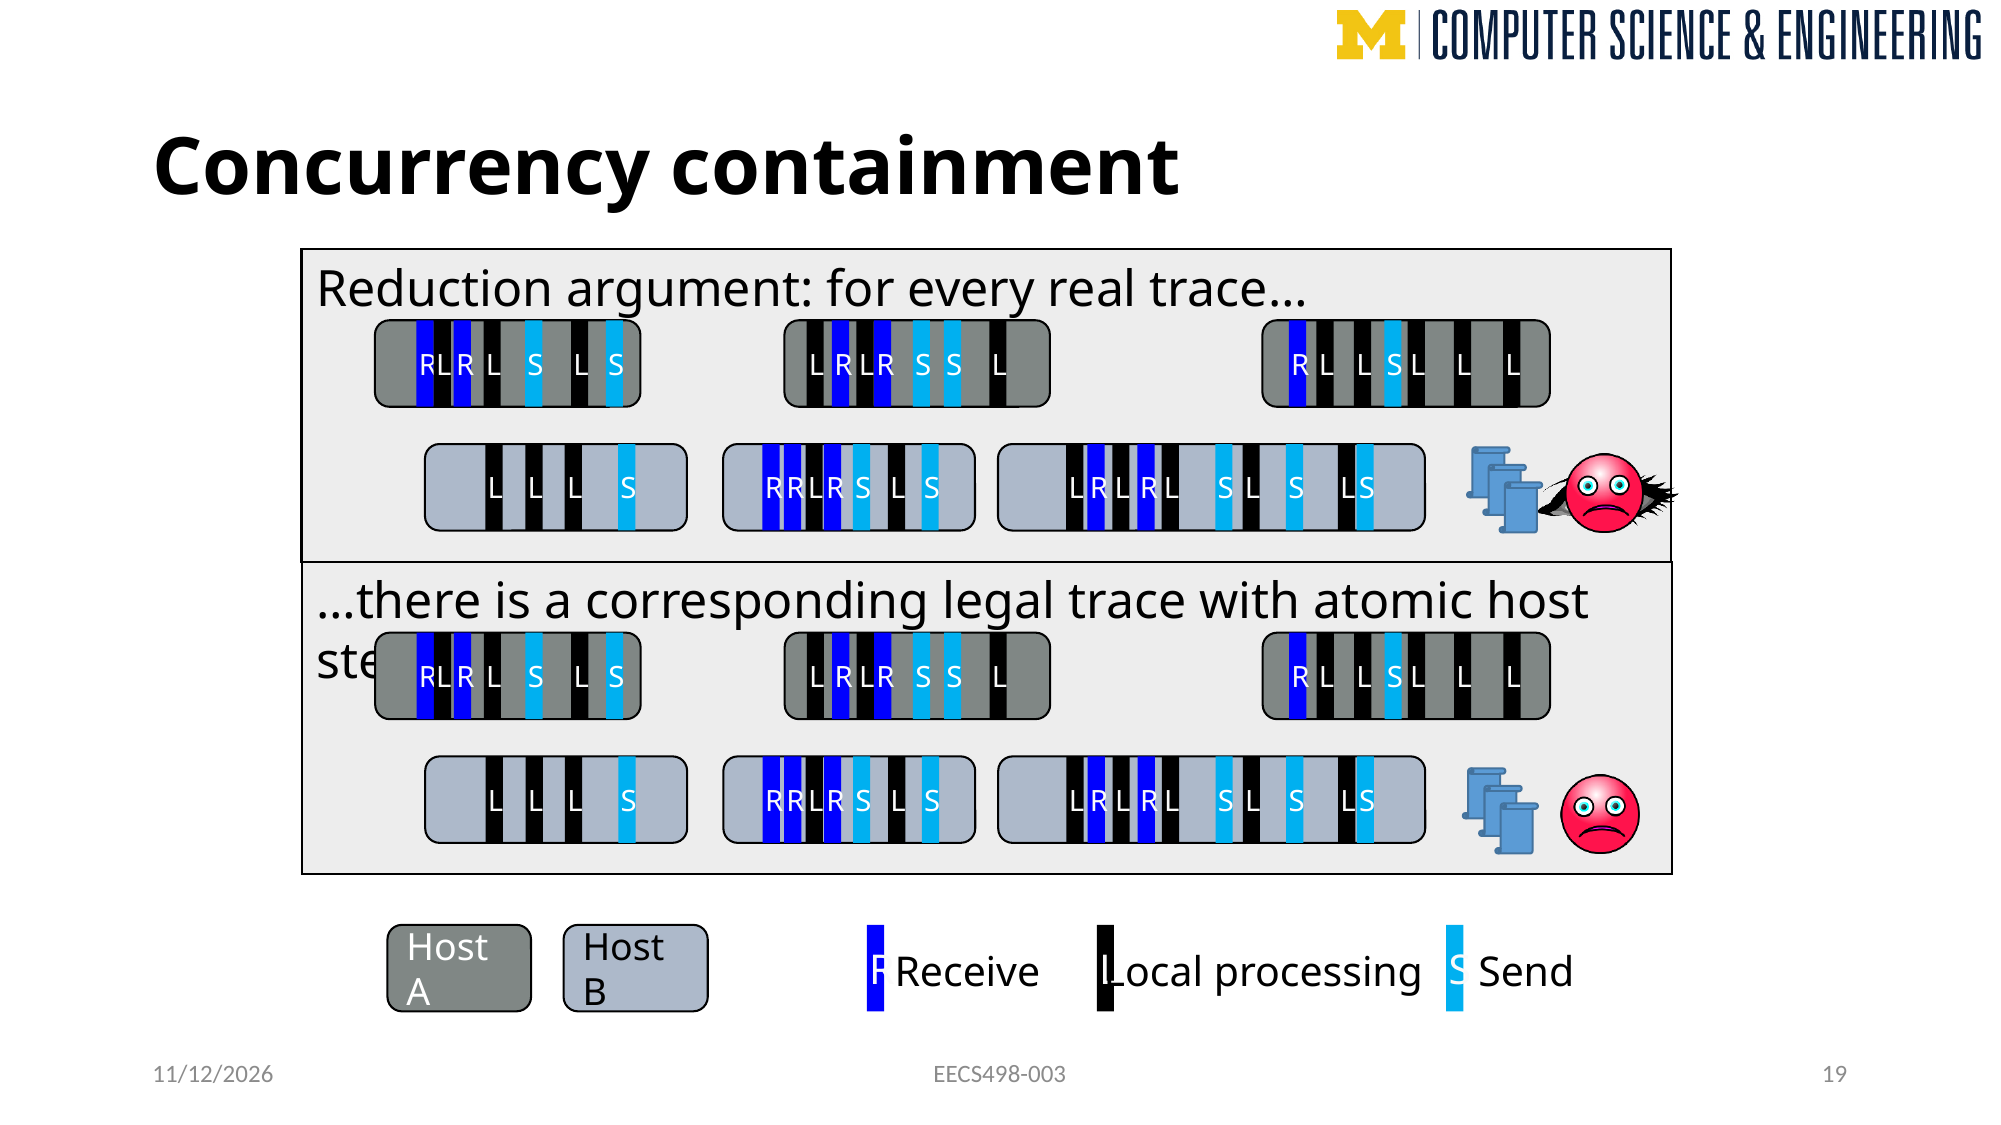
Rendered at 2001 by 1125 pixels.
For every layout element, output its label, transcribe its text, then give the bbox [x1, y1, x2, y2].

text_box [723, 756, 976, 843]
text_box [425, 756, 688, 843]
picture [1560, 774, 1640, 854]
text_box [784, 632, 1051, 720]
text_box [998, 756, 1426, 843]
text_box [1467, 447, 1543, 533]
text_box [375, 632, 641, 720]
title Concurrency containment [137, 59, 1863, 278]
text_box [387, 924, 1583, 1012]
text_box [301, 249, 1672, 562]
text_box …there is a corresponding legal trace with atomic host steps [301, 561, 1673, 875]
picture [1337, 9, 1981, 60]
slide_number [137, 1042, 588, 1103]
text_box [1262, 632, 1551, 720]
footer EECS498-003 [662, 1042, 1338, 1103]
slide_number 19 [1412, 1042, 1863, 1103]
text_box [1462, 768, 1538, 854]
picture [1533, 453, 1683, 535]
